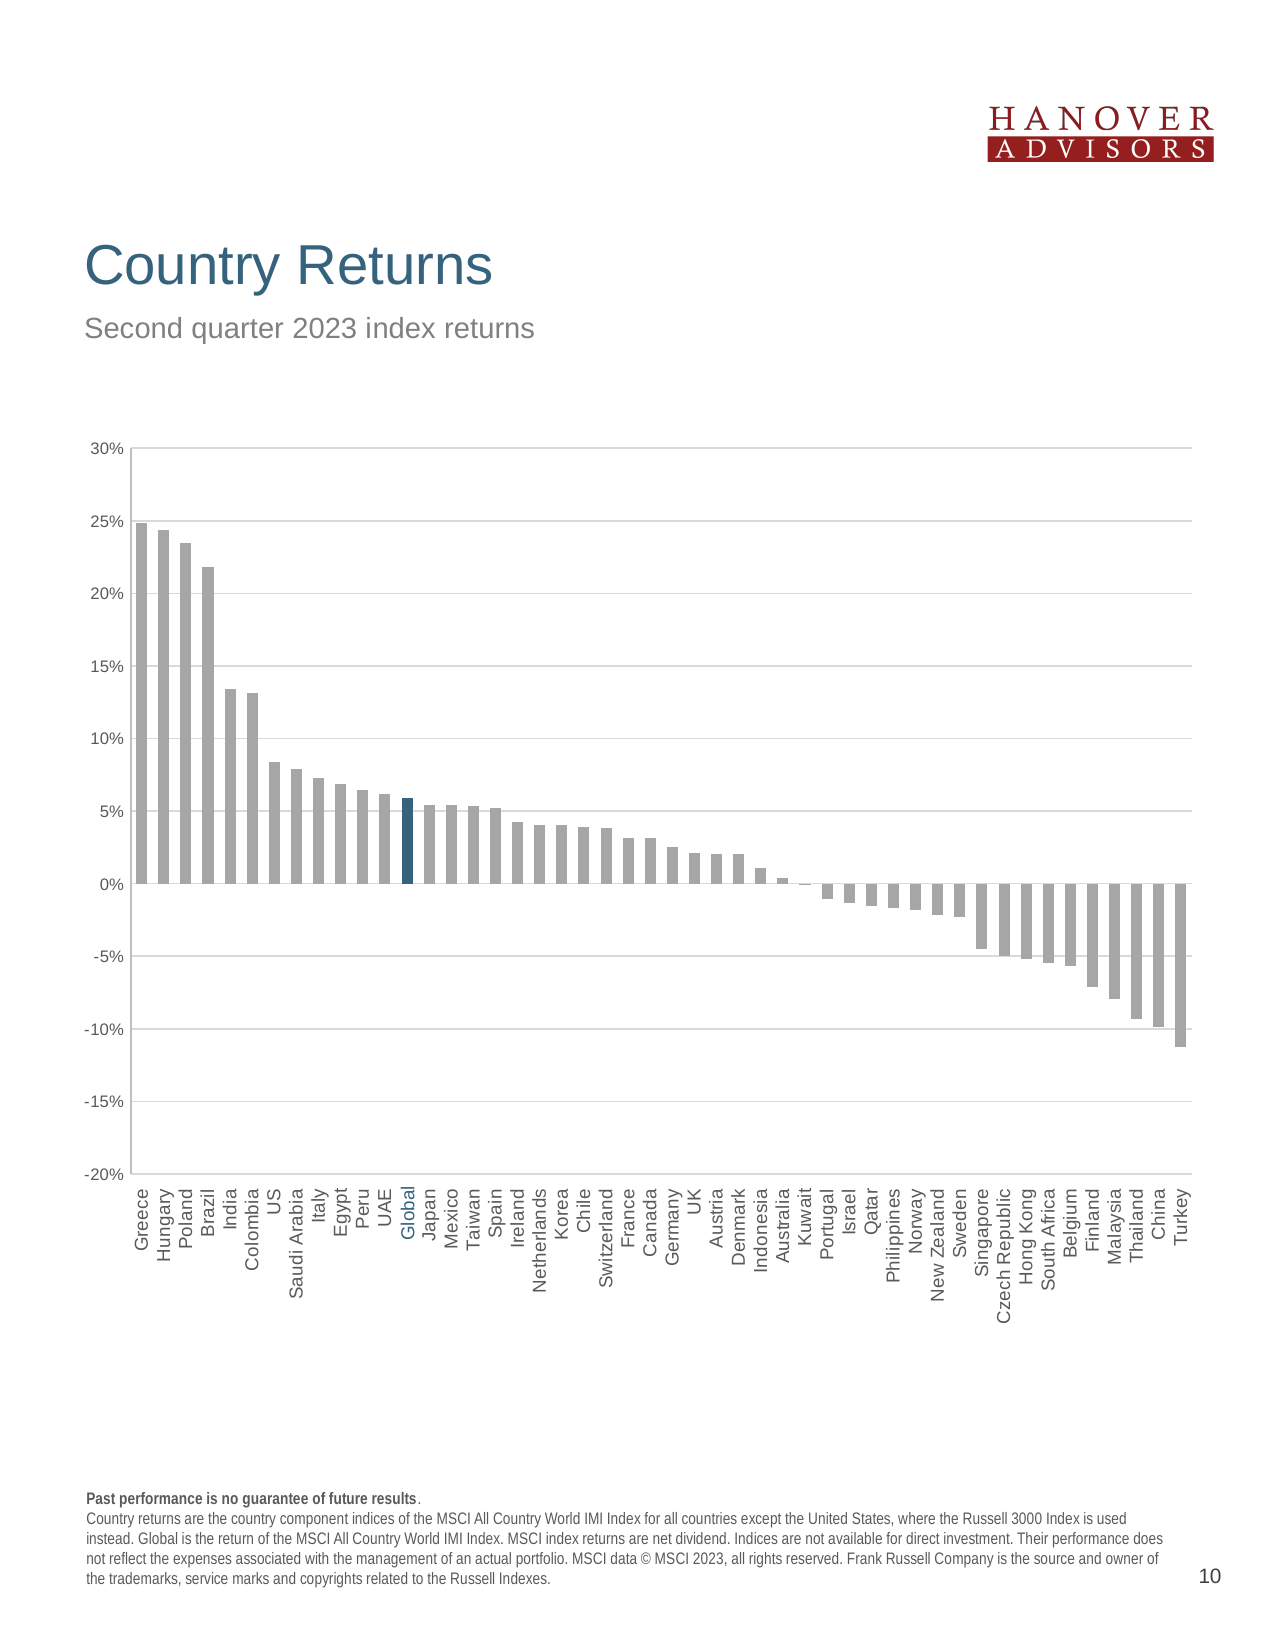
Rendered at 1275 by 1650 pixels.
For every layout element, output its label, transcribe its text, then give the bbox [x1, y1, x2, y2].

list Past performance is no guarantee of future results. Country returns are the country component indices of the MSCI All Country World IMI Index for all countries except the United States, where the Russell 3000 Index is used instead. Global is the return of the MSCI All Country World IMI Index. MSCI index returns are net dividend. Indices are not available for direct investment. Their performance does not reflect the expenses associated with the management of an actual portfolio. MSCI data © MSCI 2023, all rights reserved. Frank Russell Company is the source and owner of the trademarks, service marks and copyrights related to the Russell Indexes. [71, 1502, 1159, 1588]
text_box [73, 422, 1194, 1370]
title Country Returns [69, 219, 1217, 338]
list Second quarter 2023 index returns [69, 299, 1188, 374]
slide_number 10 [1159, 1500, 1222, 1589]
picture [983, 72, 1216, 192]
